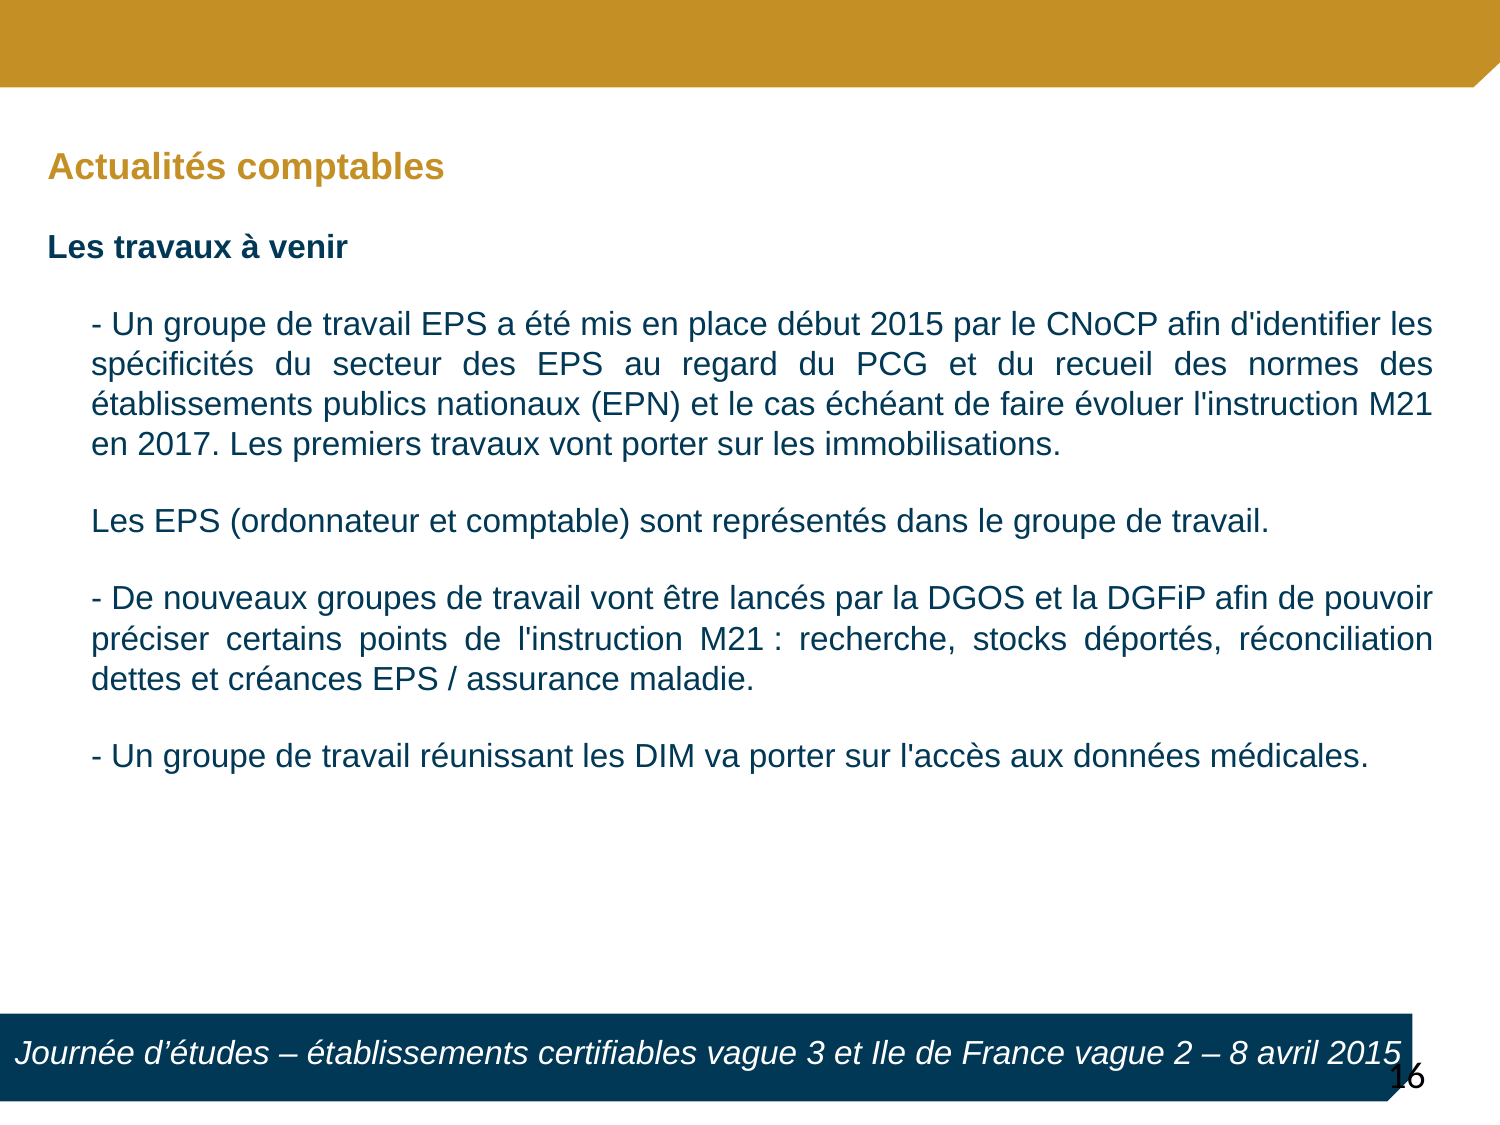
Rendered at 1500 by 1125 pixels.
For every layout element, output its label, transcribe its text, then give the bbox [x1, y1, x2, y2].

text_box Actualités comptables Les travaux à venir - Un groupe de travail EPS a été mis en place début 2015 par le CNoCP afin d'identifier les spécificités du secteur des EPS au regard du PCG et du recueil des normes des établissements publics nationaux (EPN) et le cas échéant de faire évoluer l'instruction M21 en 2017. Les premiers travaux vont porter sur les immobilisations. Les EPS (ordonnateur et comptable) sont représentés dans le groupe de travail. - De nouveaux groupes de travail vont être lancés par la DGOS et la DGFiP afin de pouvoir préciser certains points de l'instruction M21 : recherche, stocks déportés, réconciliation dettes et créances EPS / assurance maladie. - Un groupe de travail réunissant les DIM va porter sur l'accès aux données médicales. [47, 141, 1436, 969]
